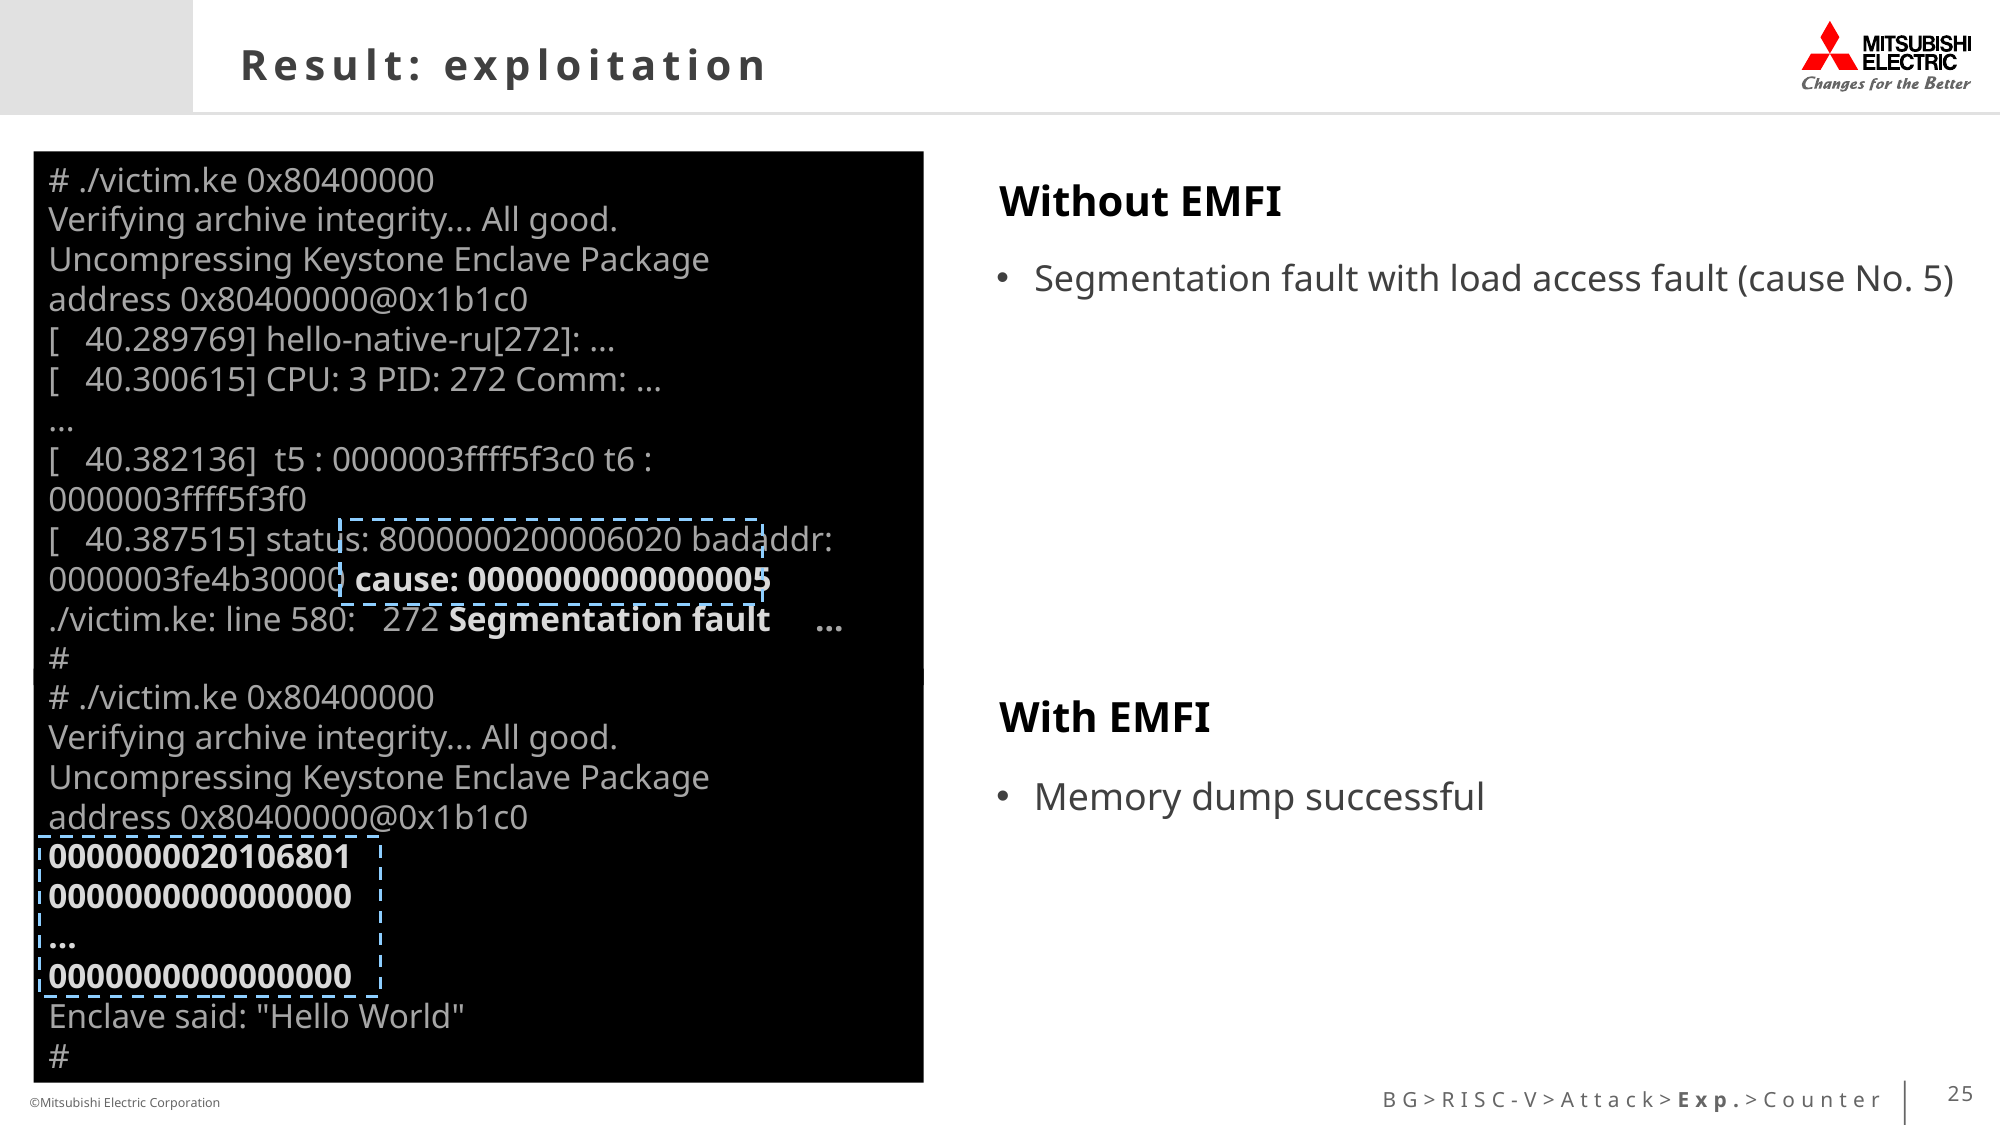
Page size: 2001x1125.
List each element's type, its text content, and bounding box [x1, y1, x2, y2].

text_box [39, 836, 381, 998]
text_box Without EMFI [984, 152, 1398, 232]
text_box With EMFI [984, 668, 1398, 749]
text_box # ./victim.ke 0x80400000 Verifying archive integrity... All good. Uncompressing Keystone Enclave Package address 0x80400000@0x1b1c0 [ 40.289769] hello-native-ru[272]: … [ 40.300615] CPU: 3 PID: 272 Comm: … … [ 40.382136] t5 : 0000003ffff5f3c0 t6 : 0000003ffff5f3f0 [ 40.387515] status: 8000000200006020 badaddr: 0000003fe4b30000 cause: 0000000000000005 ./victim.ke: line 580: 272 Segmentation fault … # [33, 151, 924, 668]
text_box # ./victim.ke 0x80400000 Verifying archive integrity... All good. Uncompressing Keystone Enclave Package address 0x80400000@0x1b1c0 0000000020106801 0000000000000000 … 0000000000000000 Enclave said: "Hello World" # [33, 668, 924, 1083]
list Segmentation fault with load access fault (cause No. 5) [981, 235, 1973, 348]
slide_number 25 [1905, 1073, 1973, 1117]
text_box [339, 518, 763, 606]
list BG>RISC-V>Attack>Exp.>Counter [1156, 1073, 1880, 1117]
title Result: exploitation [193, 0, 1770, 113]
text_box Memory dump successful [981, 751, 1536, 865]
